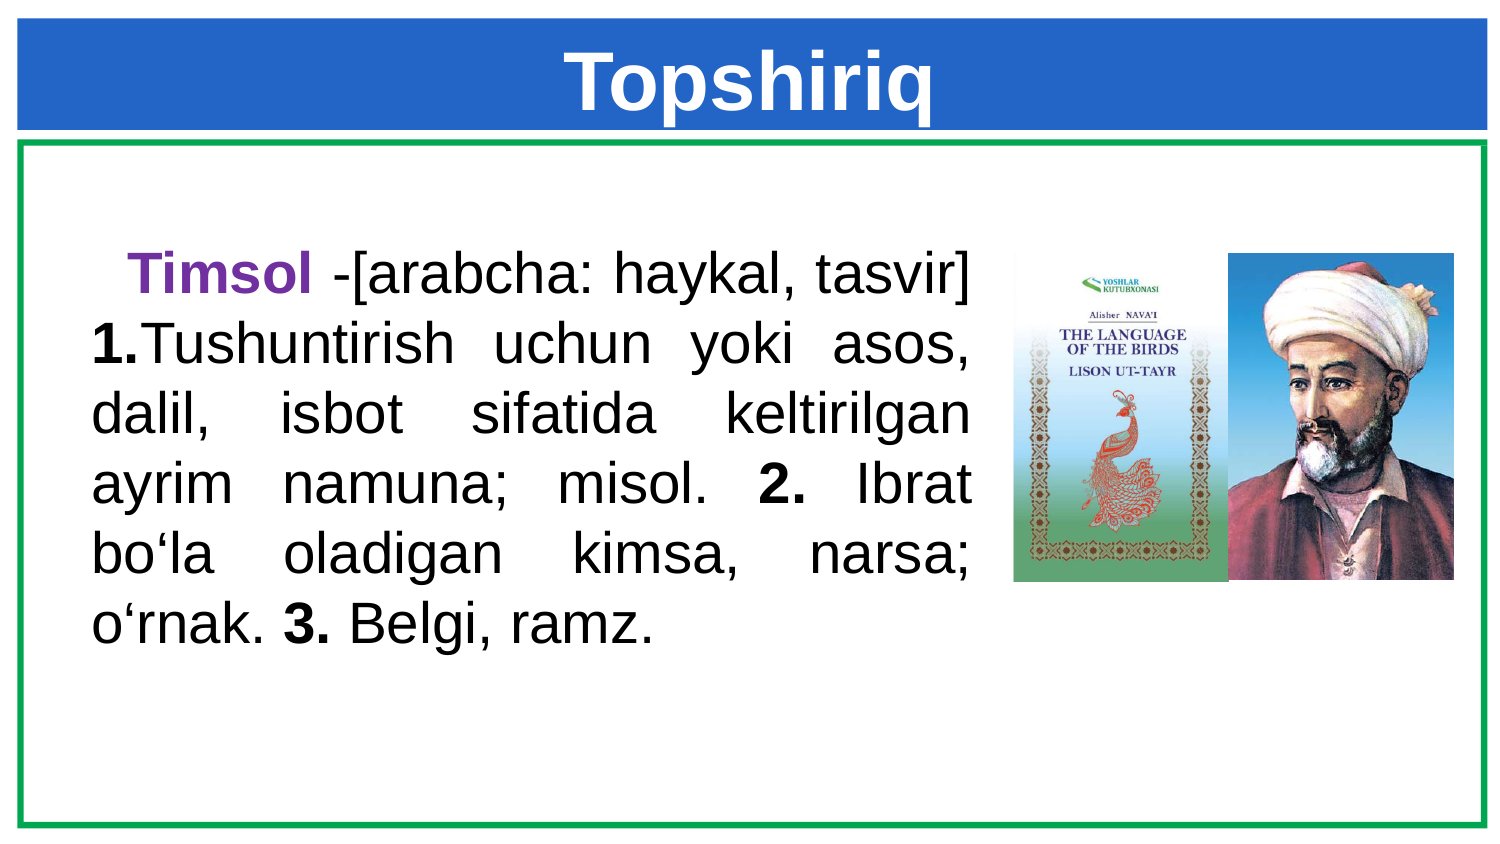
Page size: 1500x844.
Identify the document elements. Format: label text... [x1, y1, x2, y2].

picture [1012, 251, 1454, 582]
text_box Timsol -[arabcha: haykal, tasvir] 1.Tushuntirish uchun yoki asos, dalil, isbot sifatida keltirilgan ayrim namuna; misol. 2. Ibrat bo‘la oladigan kimsa, narsa; o‘rnak. 3. Belgi, ramz. [76, 227, 988, 663]
title Topshiriq [78, 26, 1422, 128]
